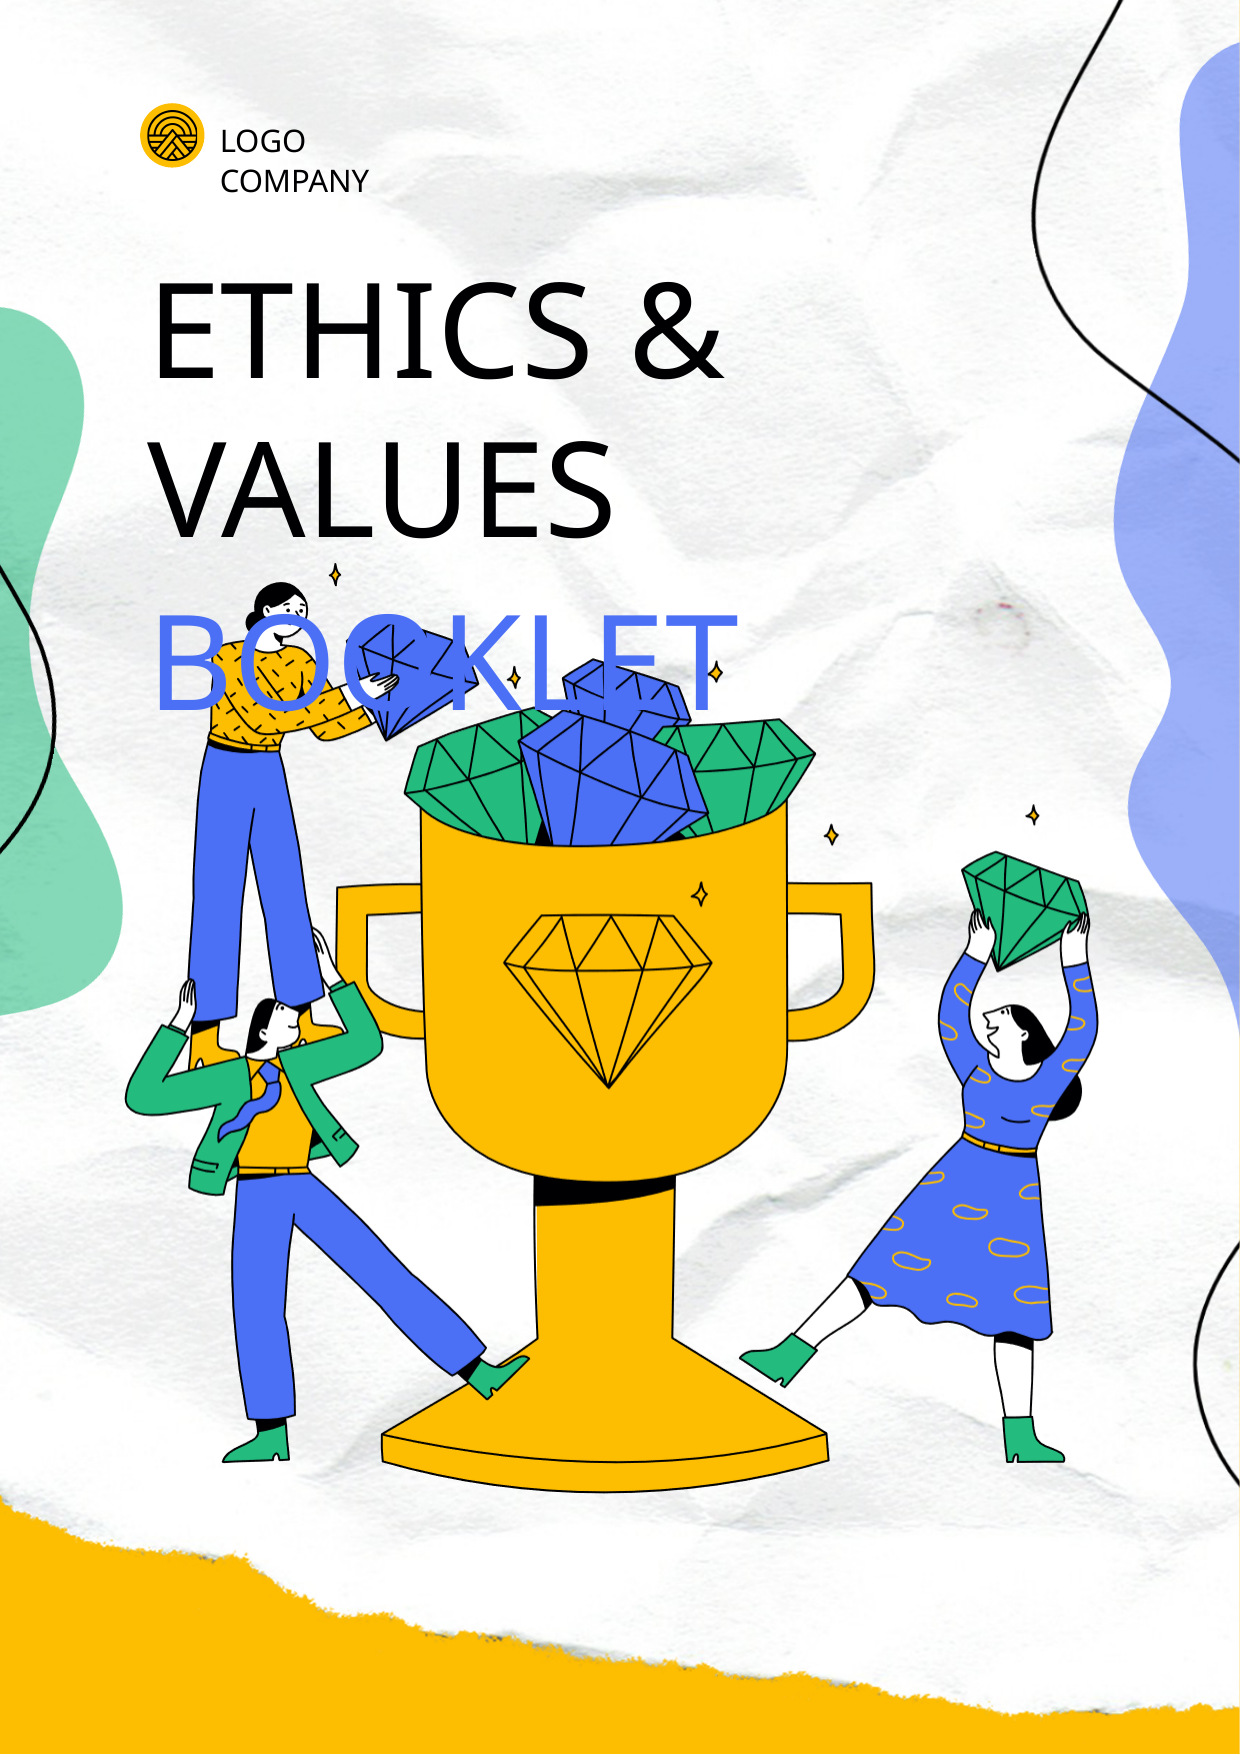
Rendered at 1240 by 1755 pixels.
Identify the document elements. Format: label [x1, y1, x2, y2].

text_box [139, 102, 425, 168]
picture [0, 0, 1240, 1755]
